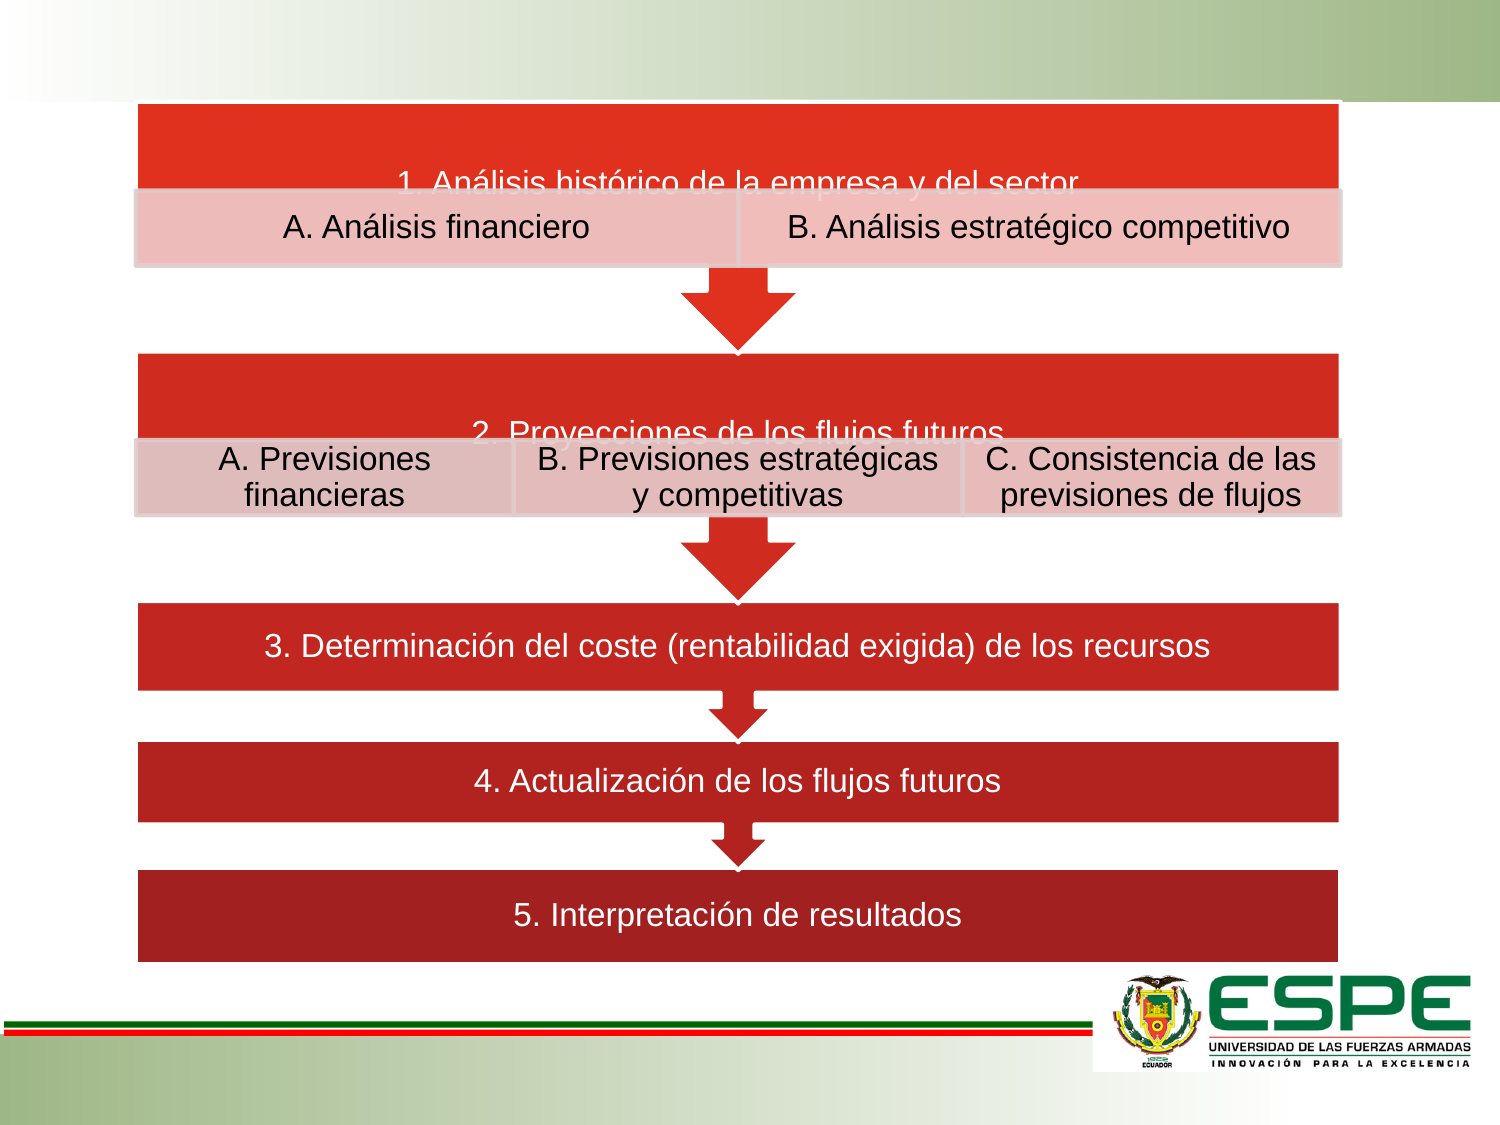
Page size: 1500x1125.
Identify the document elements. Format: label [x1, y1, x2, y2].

text_box [135, 101, 1341, 965]
picture [1092, 968, 1495, 1072]
